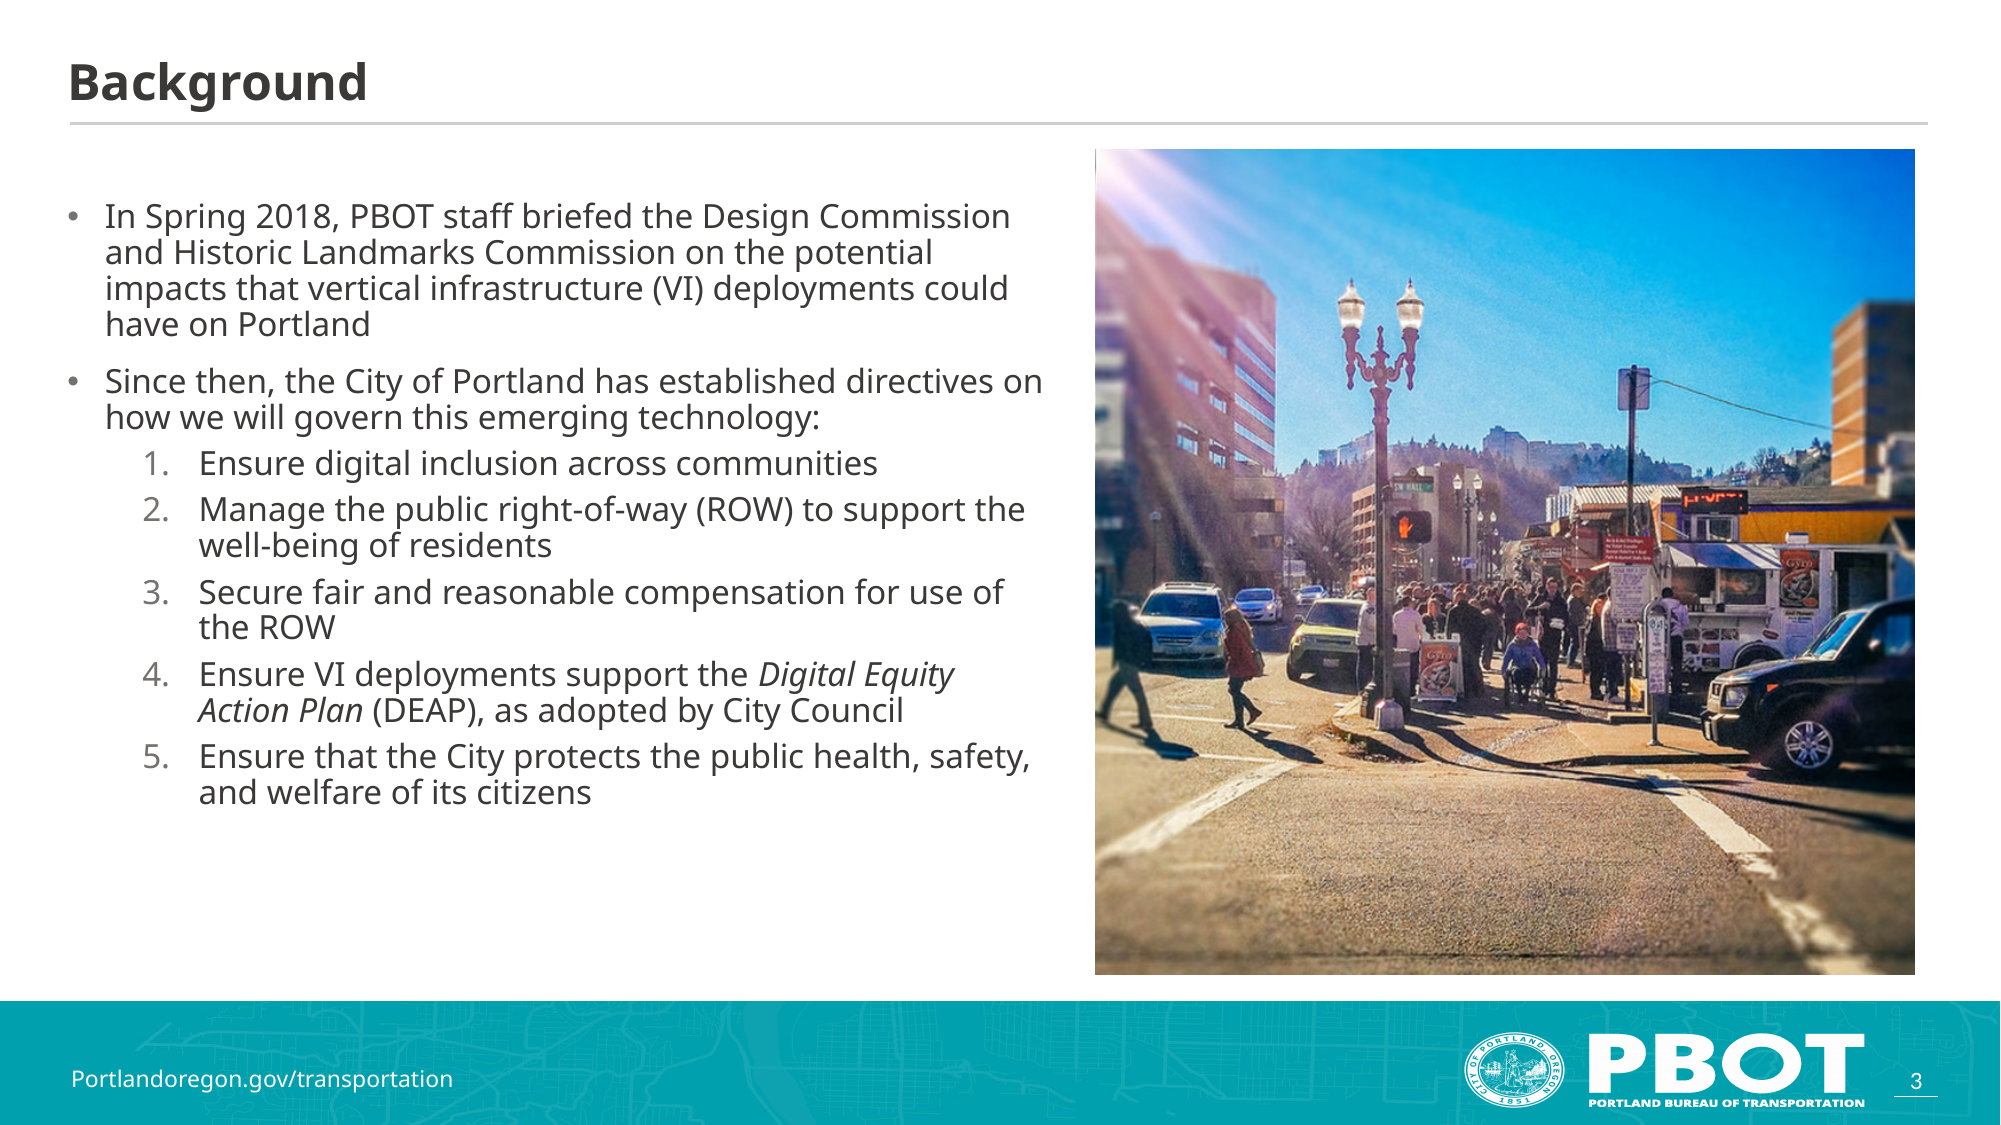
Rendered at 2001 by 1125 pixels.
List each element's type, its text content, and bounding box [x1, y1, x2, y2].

list In Spring 2018, PBOT staff briefed the Design Commission and Historic Landmarks Commission on the potential impacts that vertical infrastructure (VI) deployments could have on Portland Since then, the City of Portland has established directives on how we will govern this emerging technology: Ensure digital inclusion across communities Manage the public right-of-way (ROW) to support the well-being of residents Secure fair and reasonable compensation for use of the ROW Ensure VI deployments support the Digital Equity Action Plan (DEAP), as adopted by City Council Ensure that the City protects the public health, safety, and welfare of its citizens [52, 192, 1068, 957]
title Background [52, 40, 1859, 129]
picture [1095, 149, 1915, 976]
picture [0, 1001, 2000, 1125]
